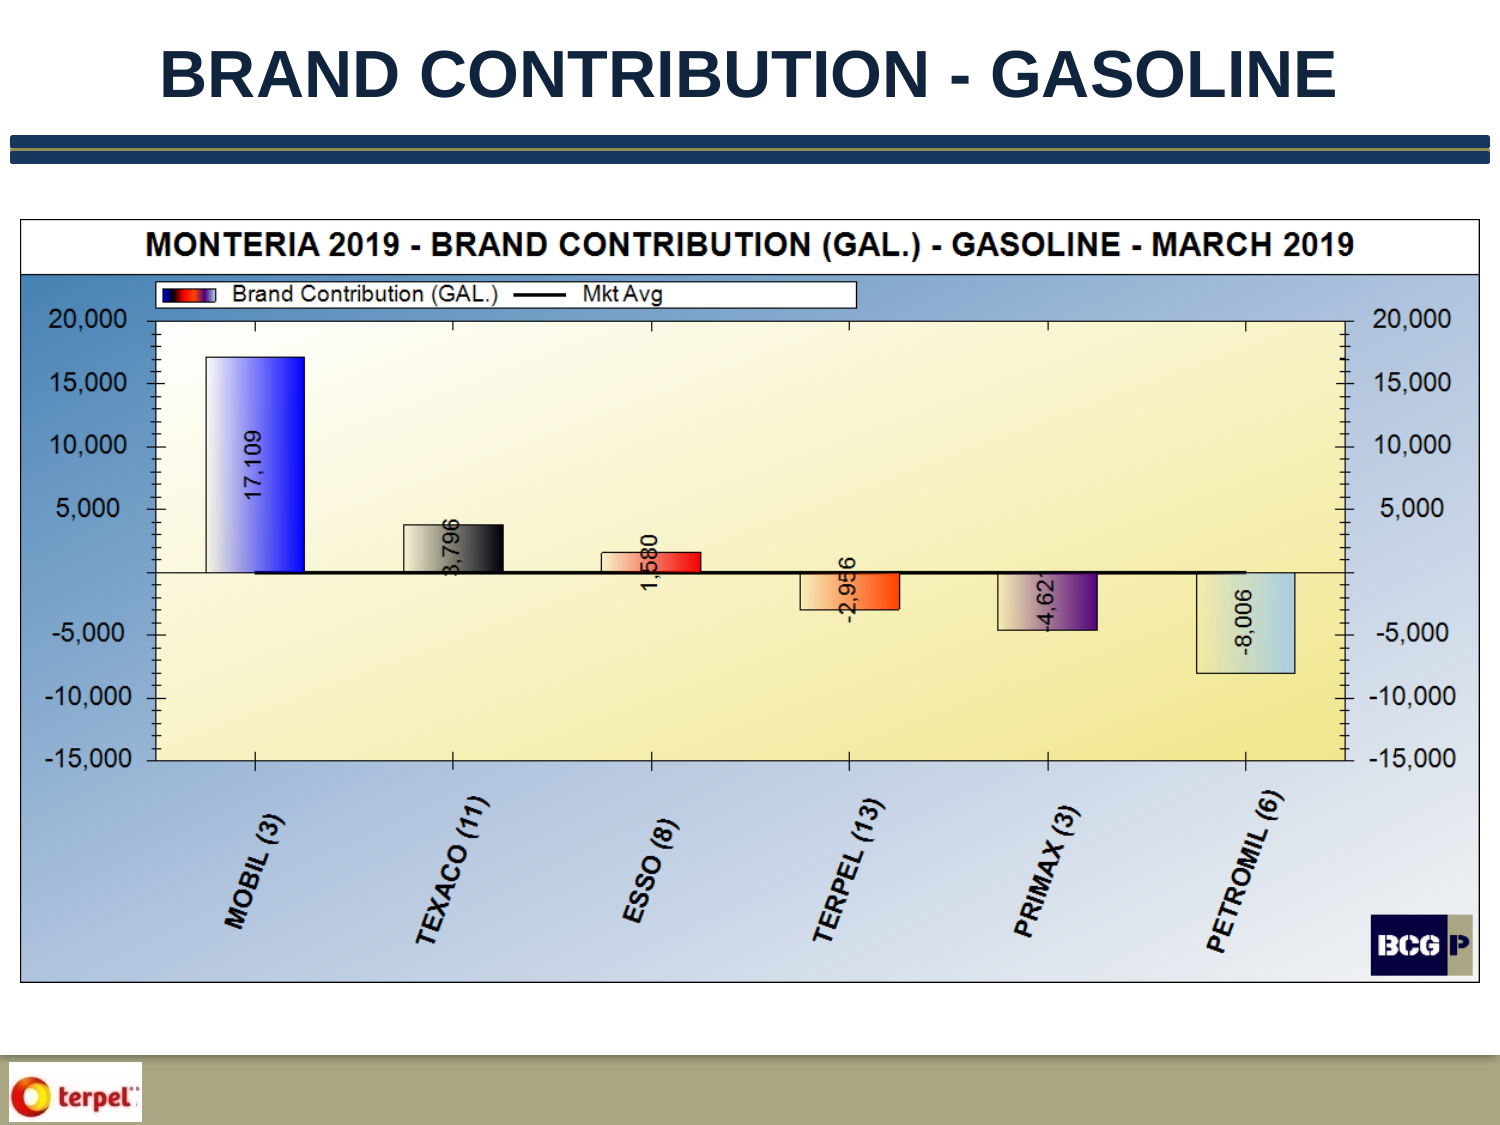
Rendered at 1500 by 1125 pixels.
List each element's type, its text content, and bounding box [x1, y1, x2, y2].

picture [9, 1062, 142, 1122]
picture [20, 219, 1480, 984]
title Brand contribution - gasoline [12, 12, 1487, 130]
